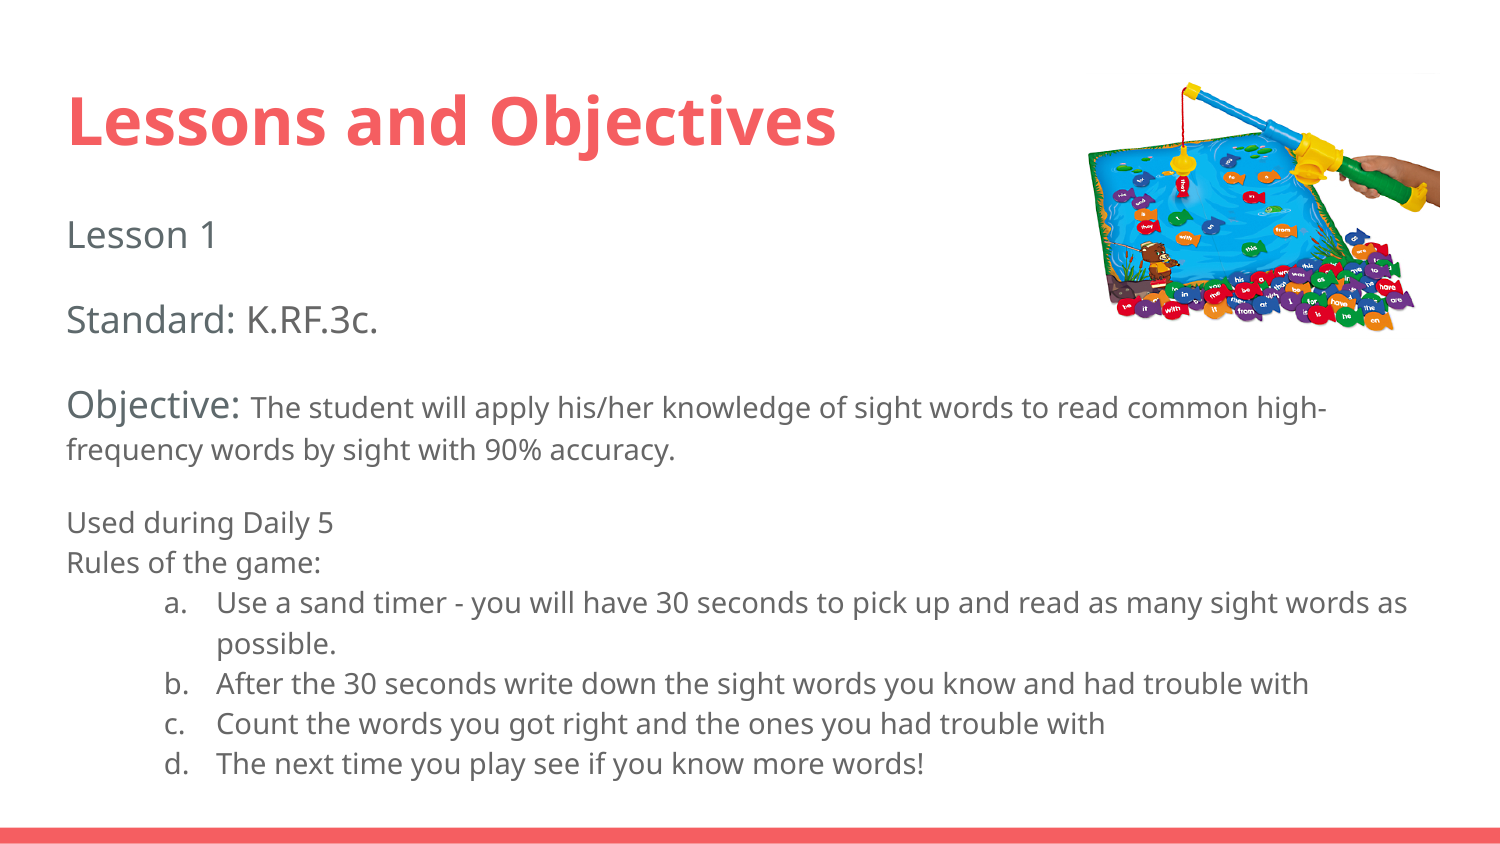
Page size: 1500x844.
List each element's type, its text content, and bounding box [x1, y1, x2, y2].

list Lesson 1 Standard: K.RF.3c. Objective: The student will apply his/her knowledge of sight words to read common high-frequency words by sight with 90% accuracy. Used during Daily 5 Rules of the game: Use a sand timer - you will have 30 seconds to pick up and read as many sight words as possible. After the 30 seconds write down the sight words you know and had trouble with Count the words you got right and the ones you had trouble with The next time you play see if you know more words! [51, 189, 1449, 750]
picture [1065, 63, 1450, 348]
title Lessons and Objectives [51, 64, 1063, 167]
